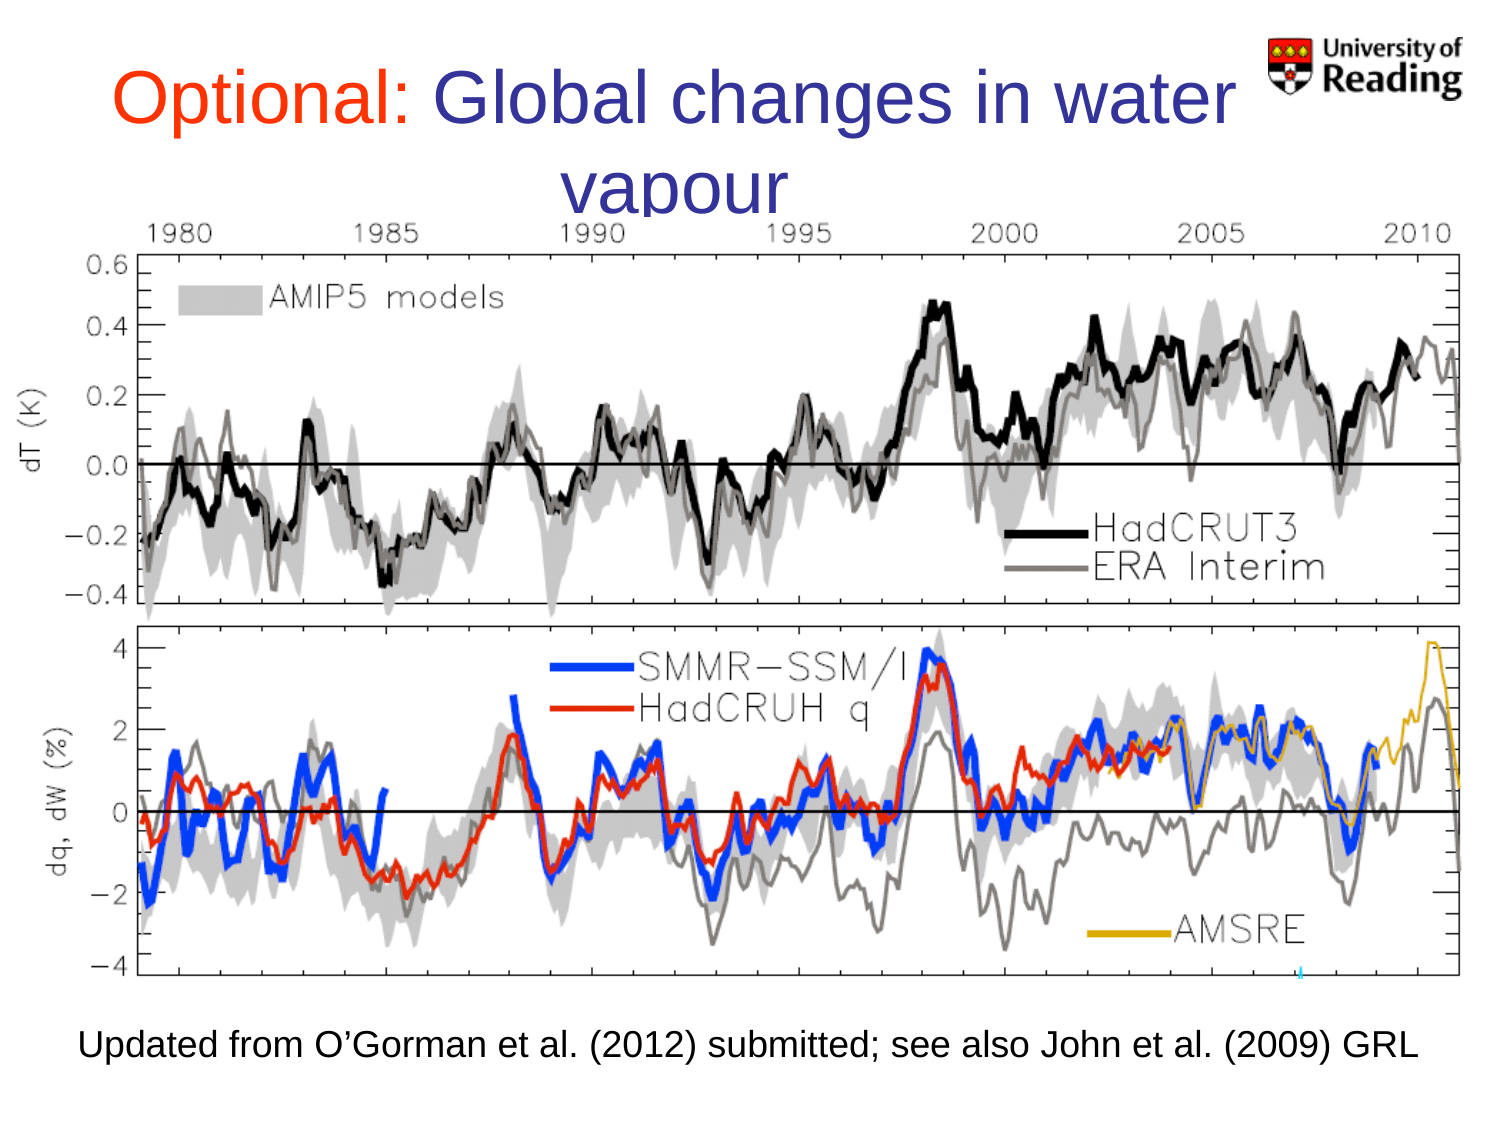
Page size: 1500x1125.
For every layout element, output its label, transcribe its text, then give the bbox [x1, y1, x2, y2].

picture [0, 217, 1463, 980]
title Optional: Global changes in water vapour [74, 44, 1276, 216]
text_box Updated from O’Gorman et al. (2012) submitted; see also John et al. (2009) GRL [62, 1012, 1450, 1073]
picture [1268, 37, 1463, 101]
